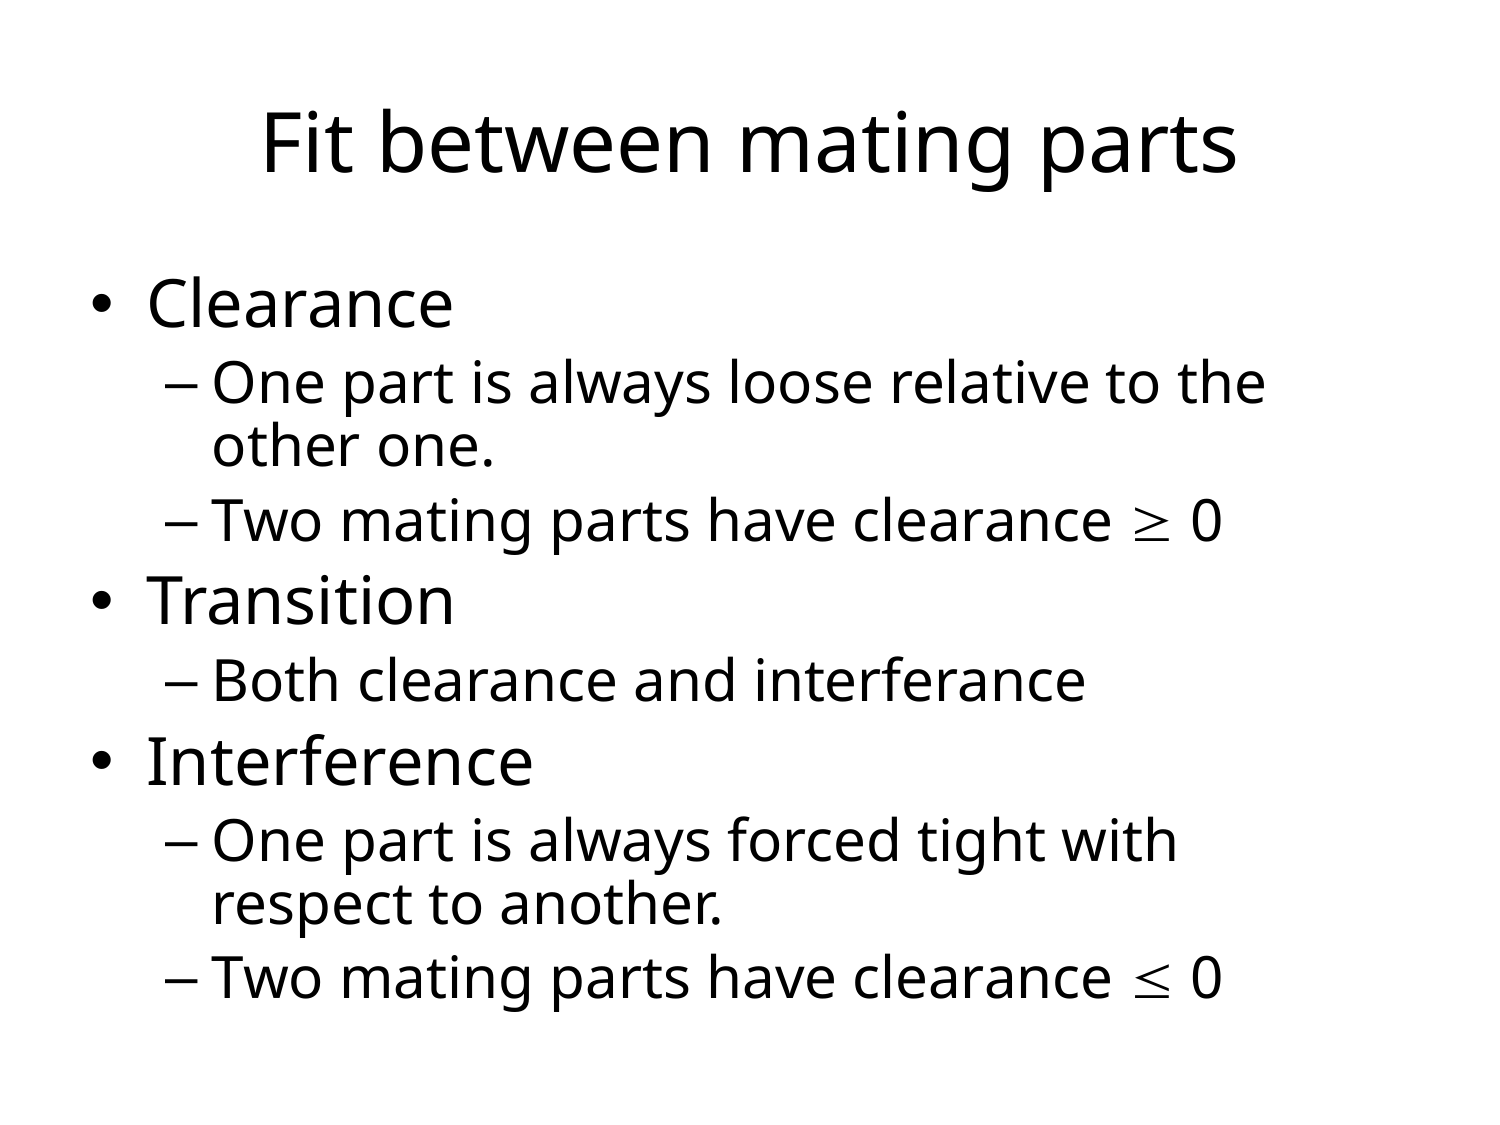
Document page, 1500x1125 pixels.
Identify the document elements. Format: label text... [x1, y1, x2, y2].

title Fit between mating parts [74, 44, 1426, 233]
list Clearance One part is always loose relative to the other one. Two mating parts have clearance  0 Transition Both clearance and interferance Interference One part is always forced tight with respect to another. Two mating parts have clearance  0 [74, 262, 1377, 1066]
